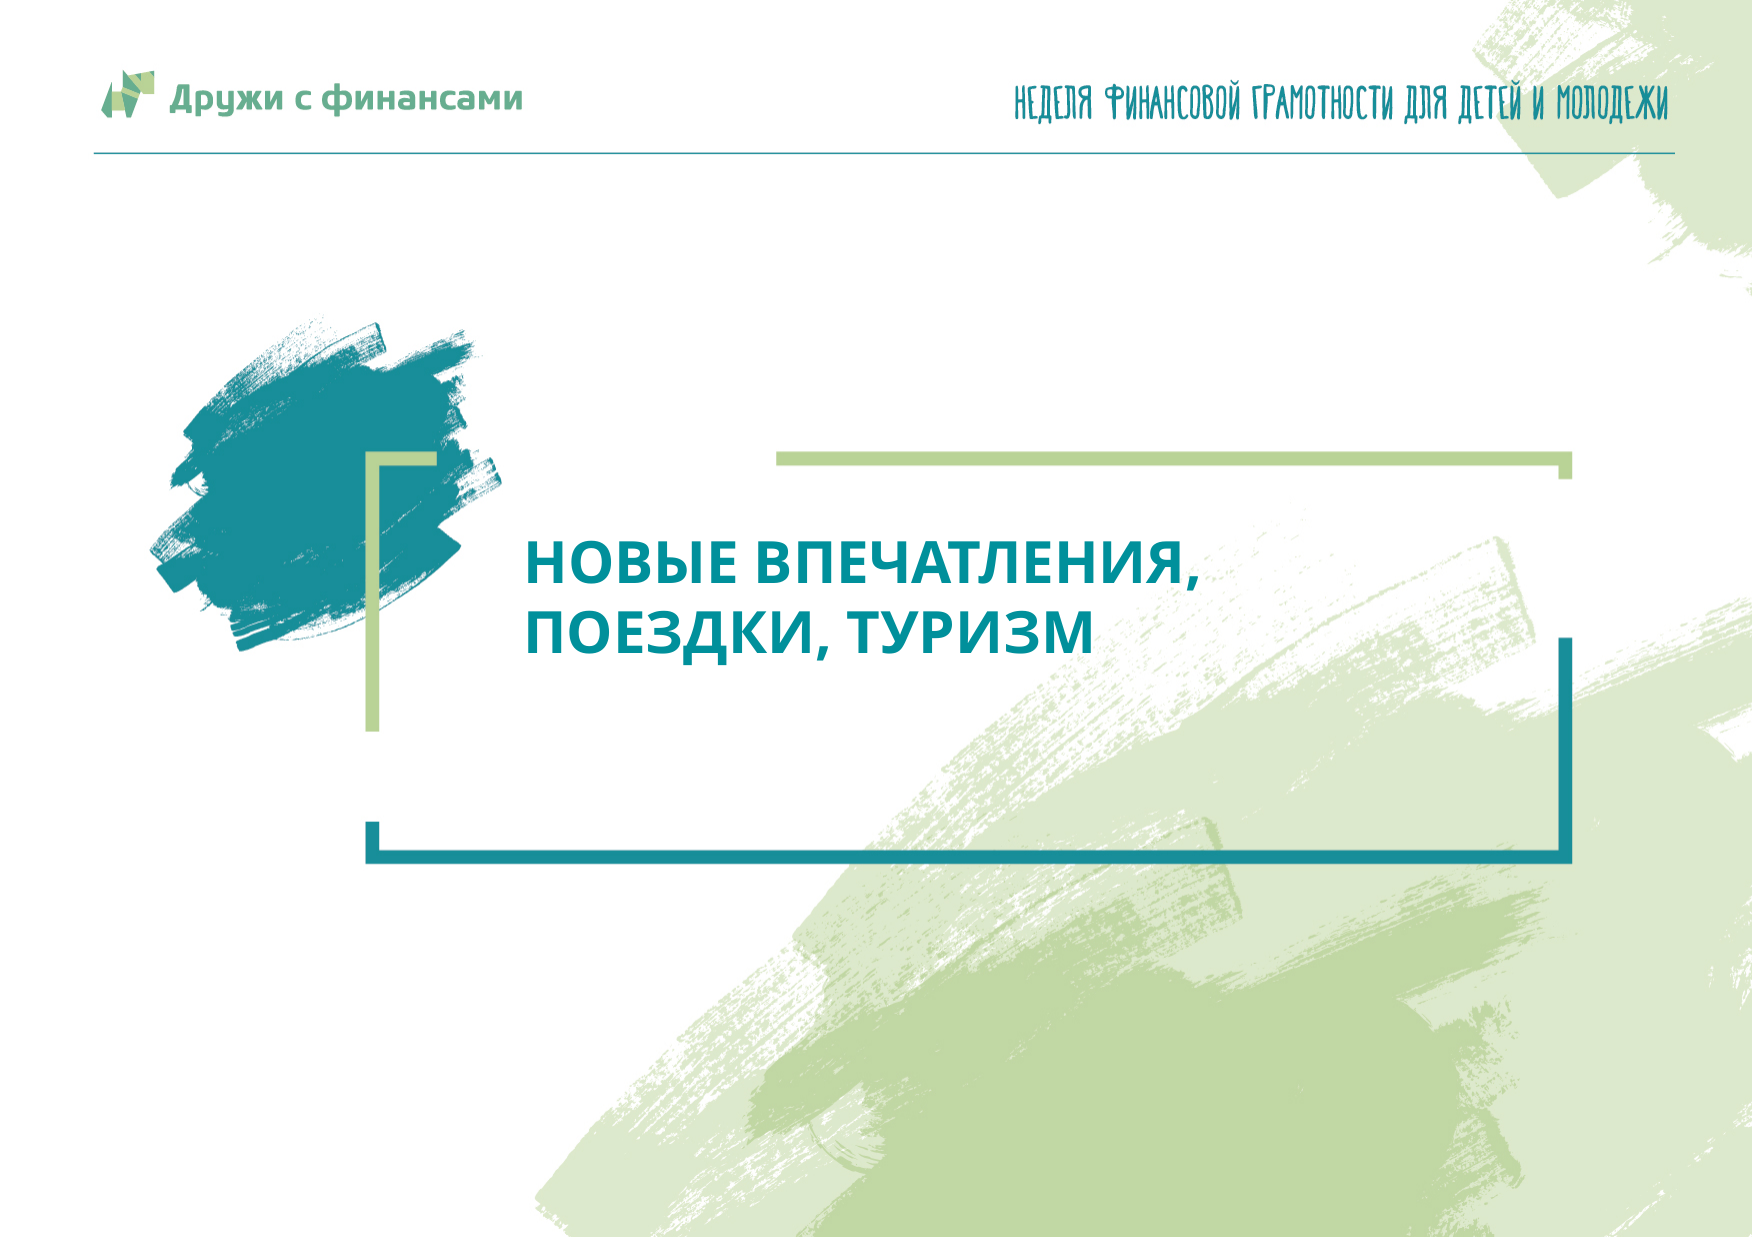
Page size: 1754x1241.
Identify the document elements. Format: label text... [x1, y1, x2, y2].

title Новые впечатления, поездки, туризм [507, 516, 1502, 813]
picture [0, 0, 1752, 1237]
